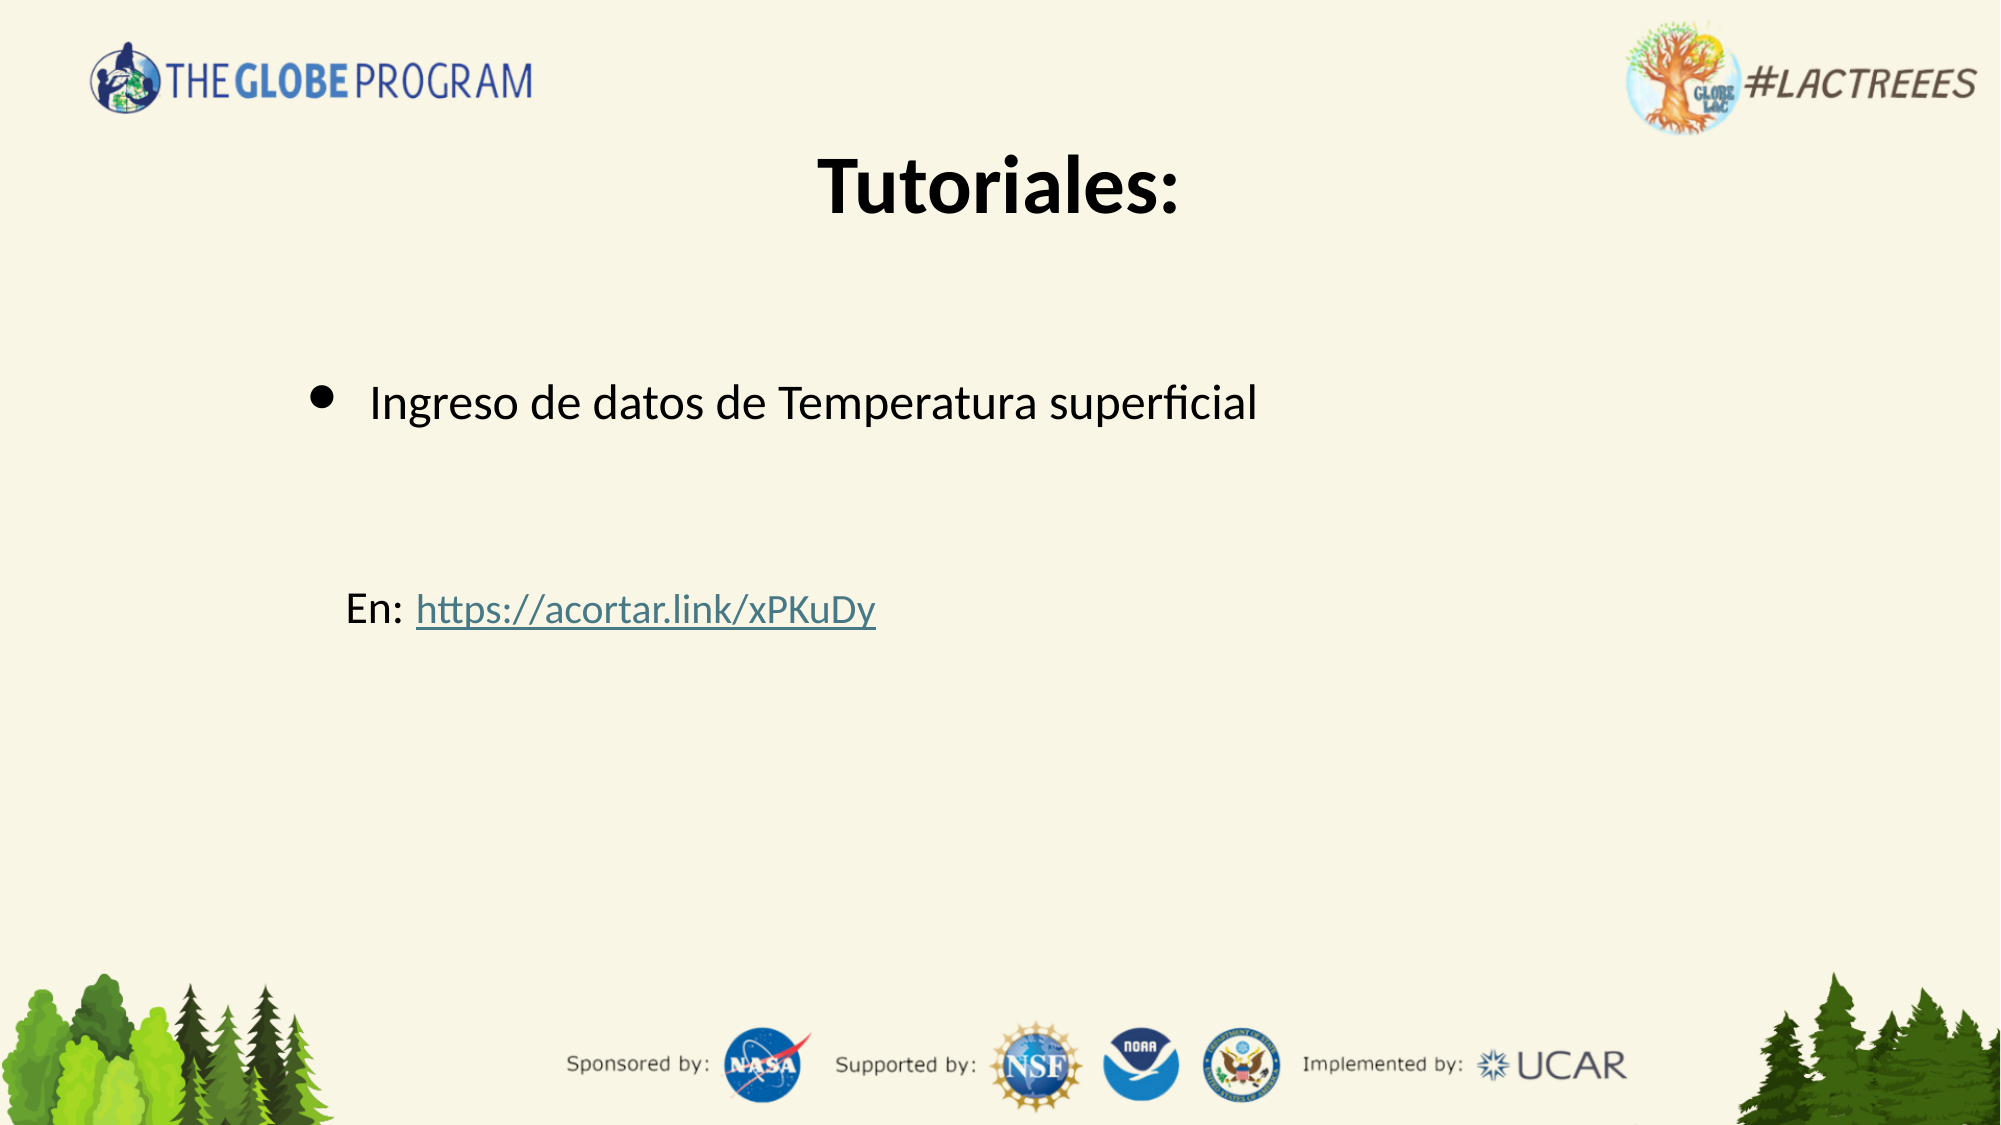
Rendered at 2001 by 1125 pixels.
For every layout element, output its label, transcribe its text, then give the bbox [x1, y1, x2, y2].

picture [0, 0, 2001, 1125]
title Tutoriales: [104, 128, 1896, 245]
text_box Ingreso de datos de Temperatura superficial En: https://acortar.link/xPKuDy [279, 266, 1753, 983]
